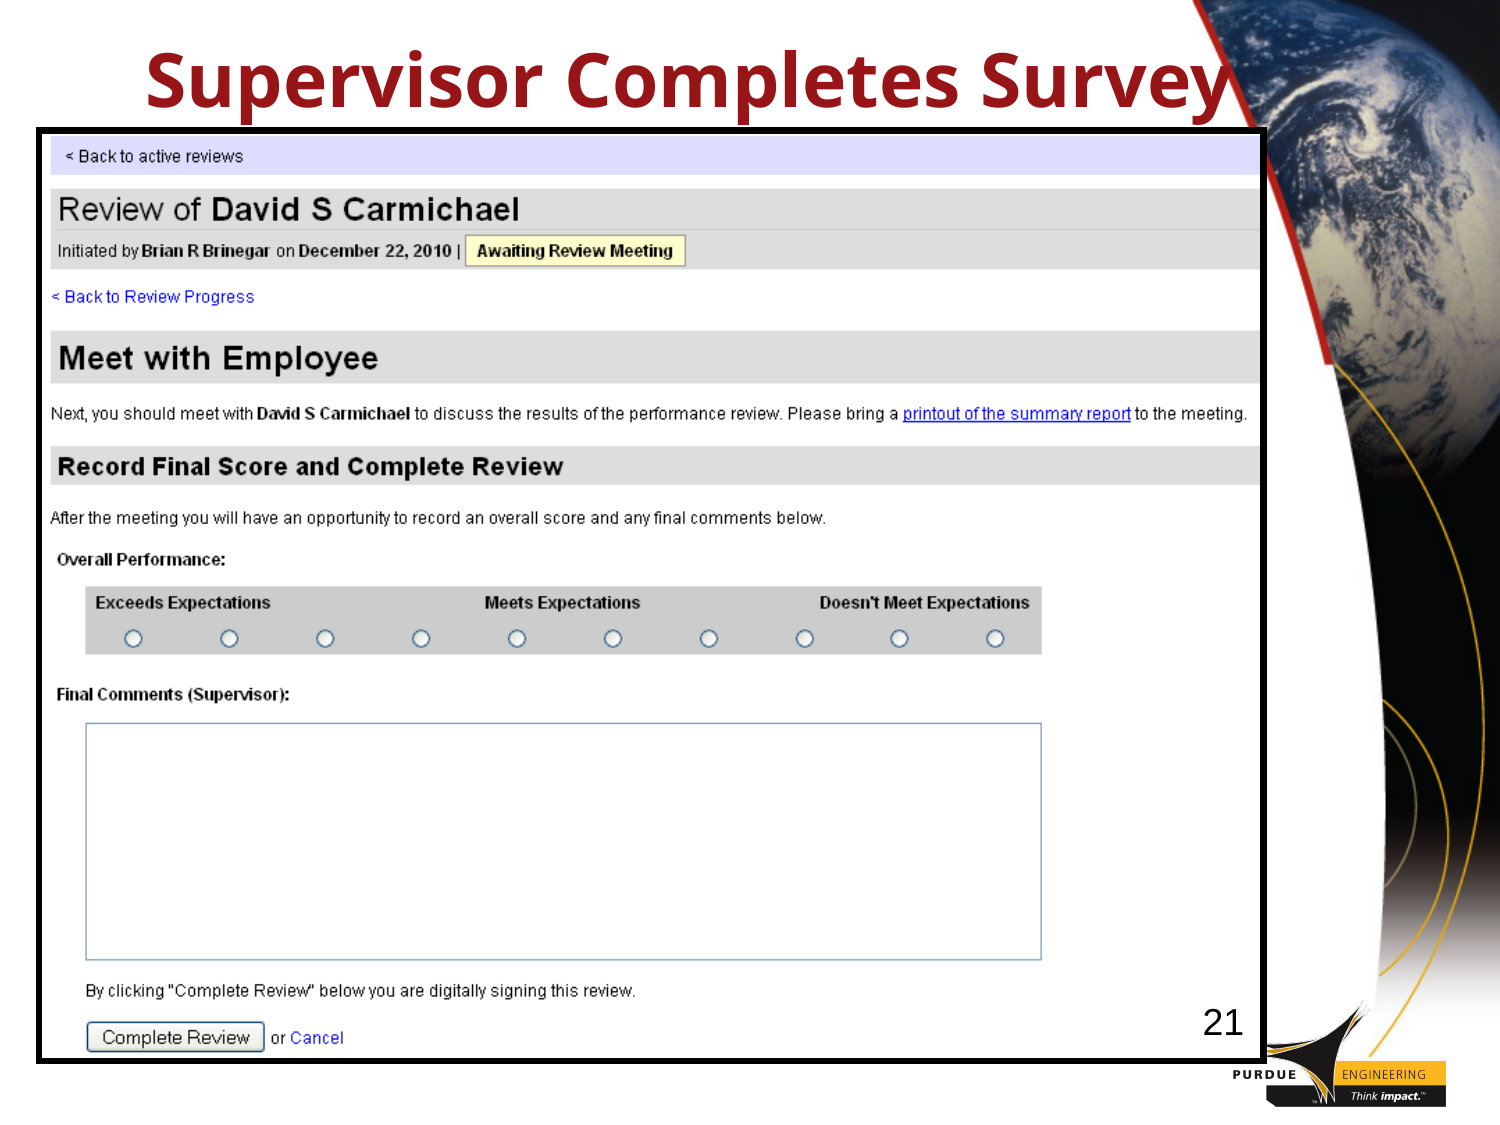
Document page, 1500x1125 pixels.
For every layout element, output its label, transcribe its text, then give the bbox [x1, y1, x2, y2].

picture [1192, 0, 1500, 1125]
title Supervisor Completes Survey [107, 11, 1272, 144]
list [42, 133, 1261, 1058]
